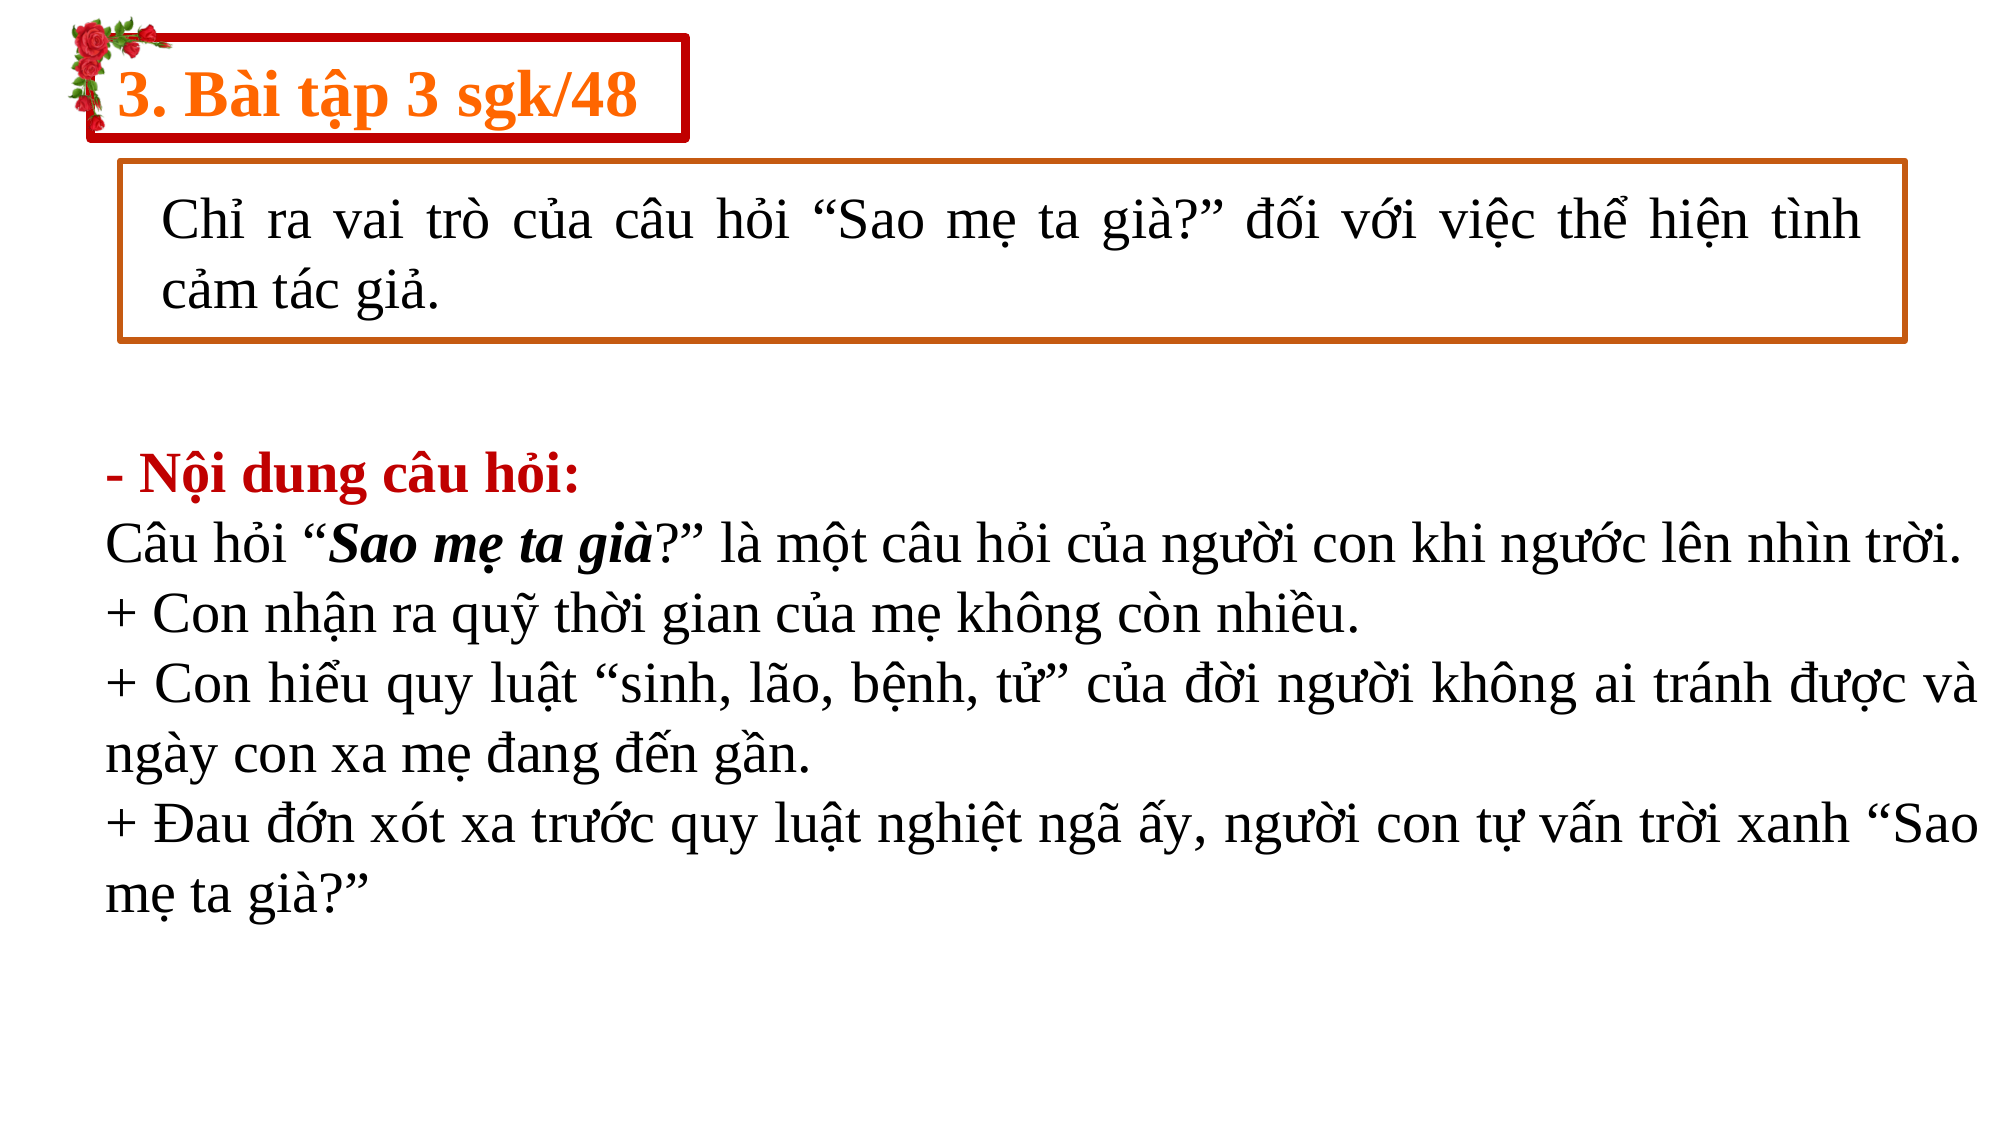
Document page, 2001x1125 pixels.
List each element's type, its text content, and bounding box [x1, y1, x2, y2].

text_box [673, 37, 686, 138]
text_box 3. Bài tập 3 sgk/48 [102, 30, 673, 138]
text_box Chỉ ra vai trò của câu hỏi “Sao mẹ ta già?” đối với việc thể hiện tình cảm tác giả. [146, 172, 1879, 328]
text_box [120, 160, 1905, 341]
text_box [90, 133, 102, 138]
picture [61, 15, 180, 133]
text_box - Nội dung câu hỏi: Câu hỏi “Sao mẹ ta già?” là một câu hỏi của người con khi ngước lên nhìn trời. + Con nhận ra quỹ thời gian của mẹ không còn nhiều. + Con hiểu quy luật “sinh, lão, bệnh, tử” của đời người không ai tránh được và ngày con xa mẹ đang đến gần. + Đau đớn xót xa trước quy luật nghiệt ngã ấy, người con tự vấn trời xanh “Sao mẹ ta già?” [90, 426, 1995, 932]
